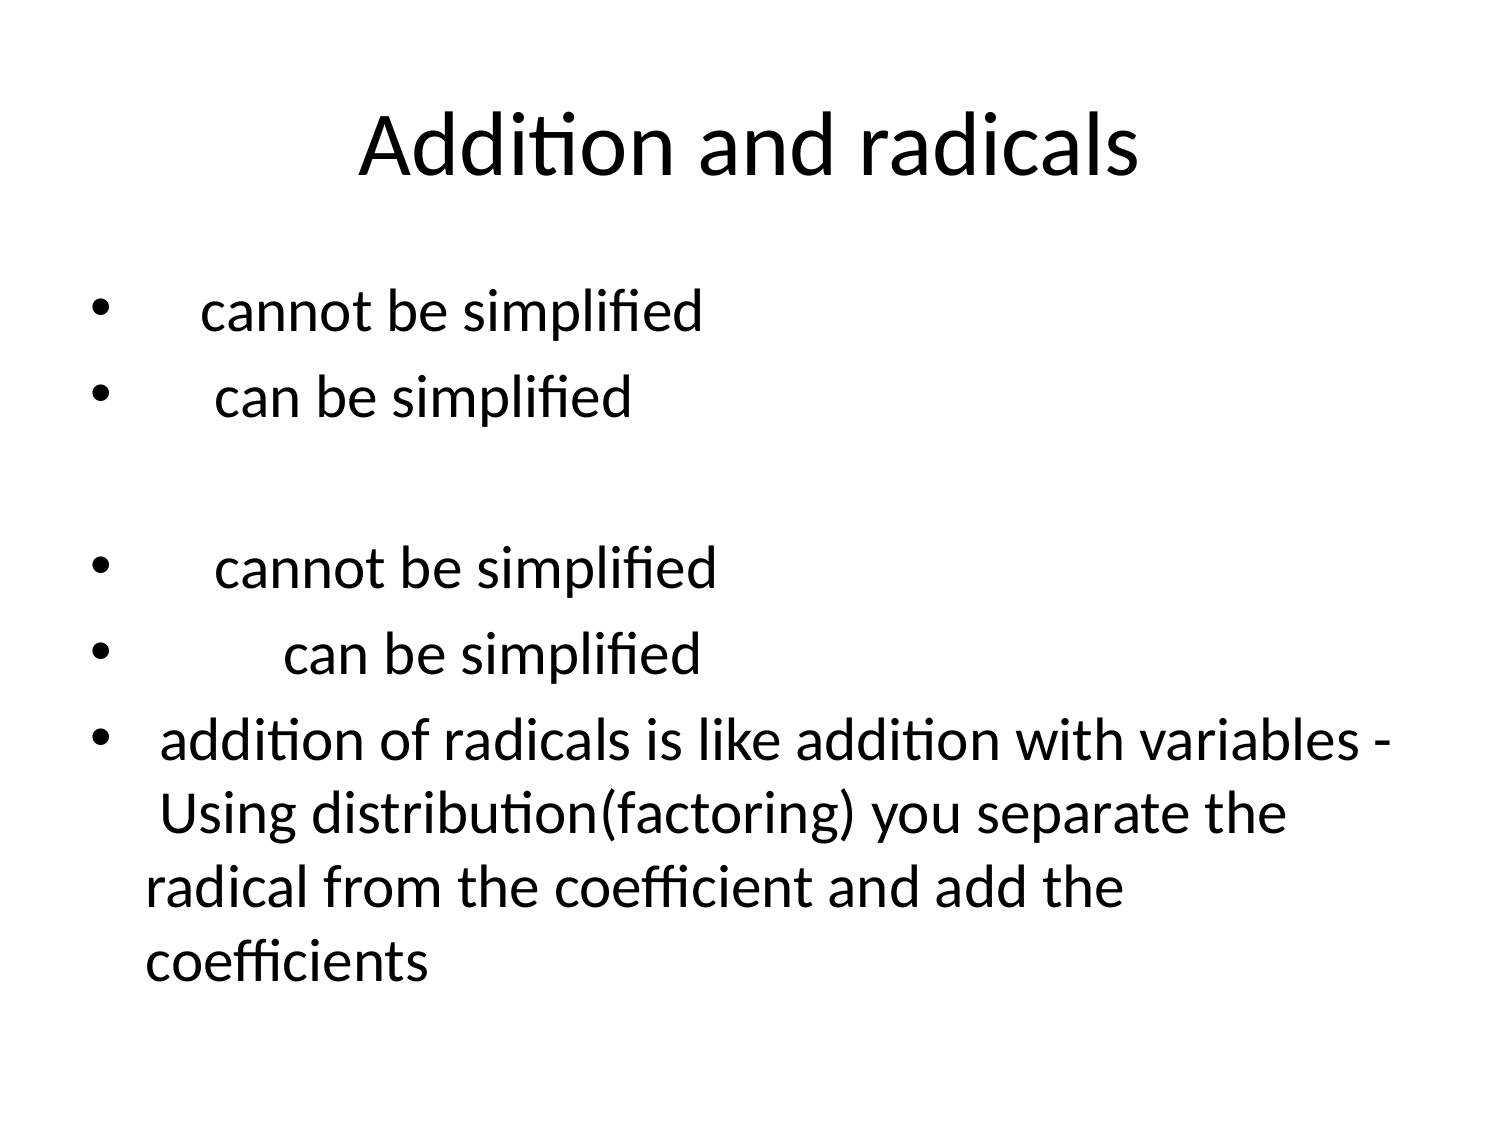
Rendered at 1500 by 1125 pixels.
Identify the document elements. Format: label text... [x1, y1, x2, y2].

title Addition and radicals [75, 45, 1425, 233]
